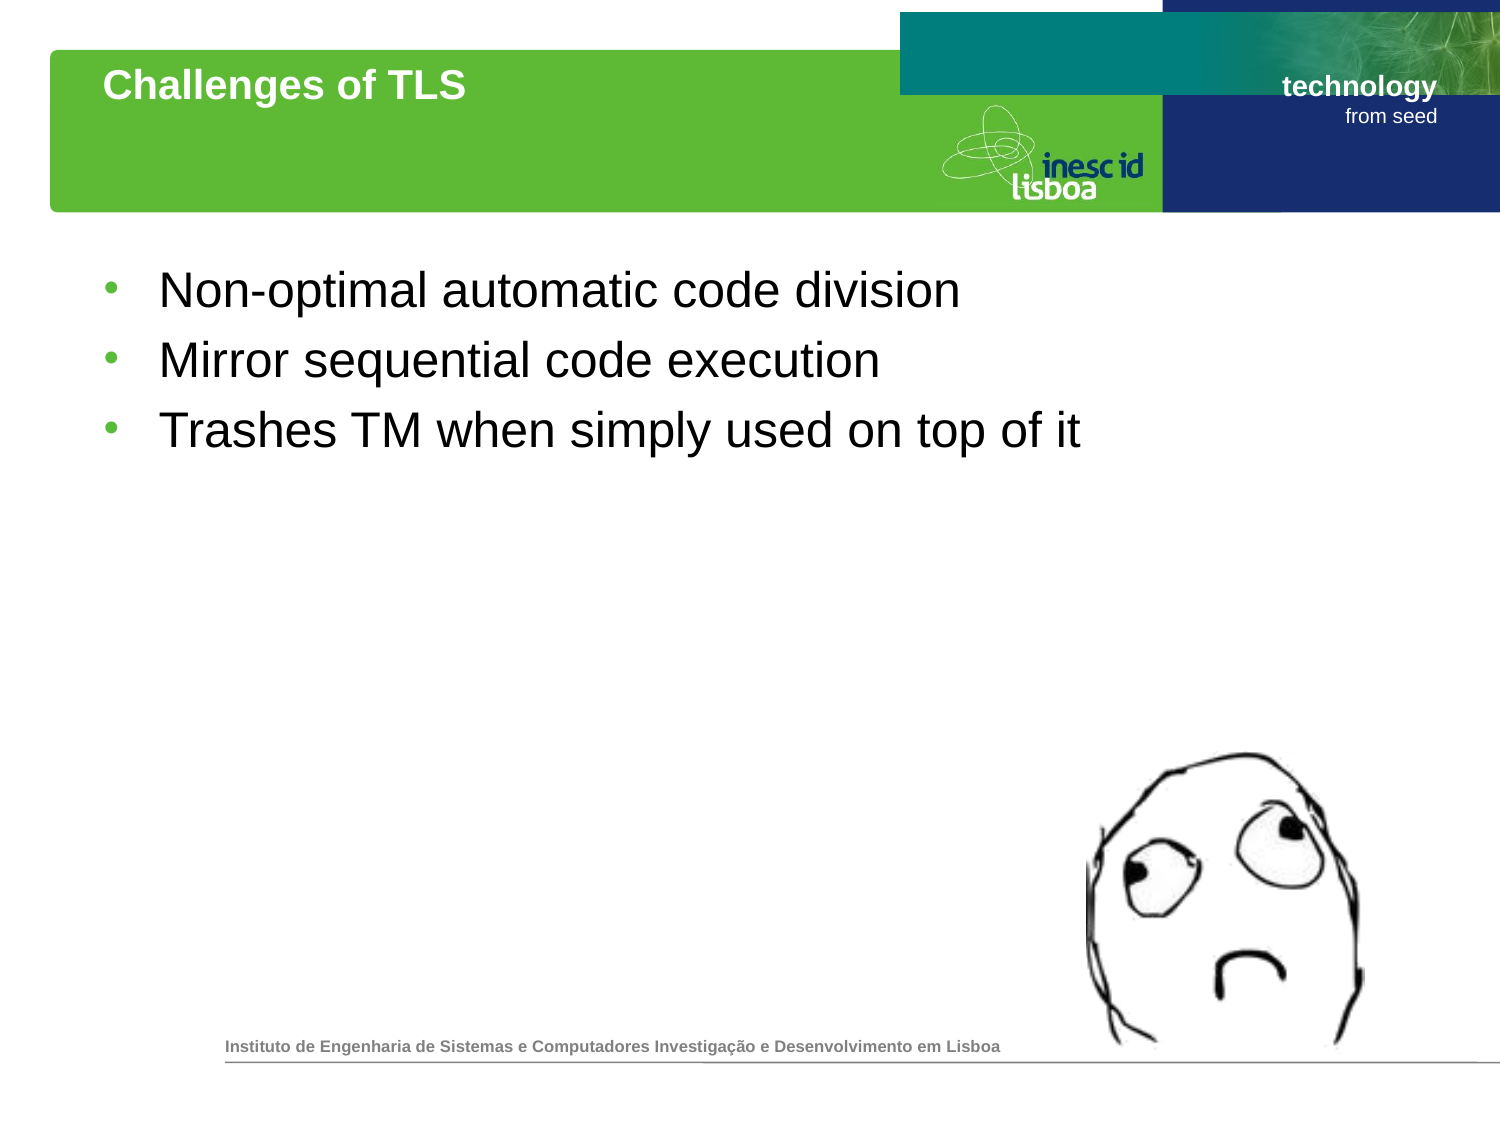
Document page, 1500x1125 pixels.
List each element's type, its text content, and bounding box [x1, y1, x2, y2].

picture [937, 99, 1150, 205]
picture [1364, 83, 1371, 93]
title Challenges of TLS [87, 50, 888, 200]
picture [1330, 83, 1336, 95]
picture [1348, 83, 1354, 95]
picture [1086, 751, 1365, 1055]
picture [1390, 83, 1397, 93]
picture [1408, 83, 1415, 93]
picture [900, 12, 1500, 95]
list Non-optimal automatic code division Mirror sequential code execution Trashes TM when simply used on top of it [87, 249, 1475, 975]
